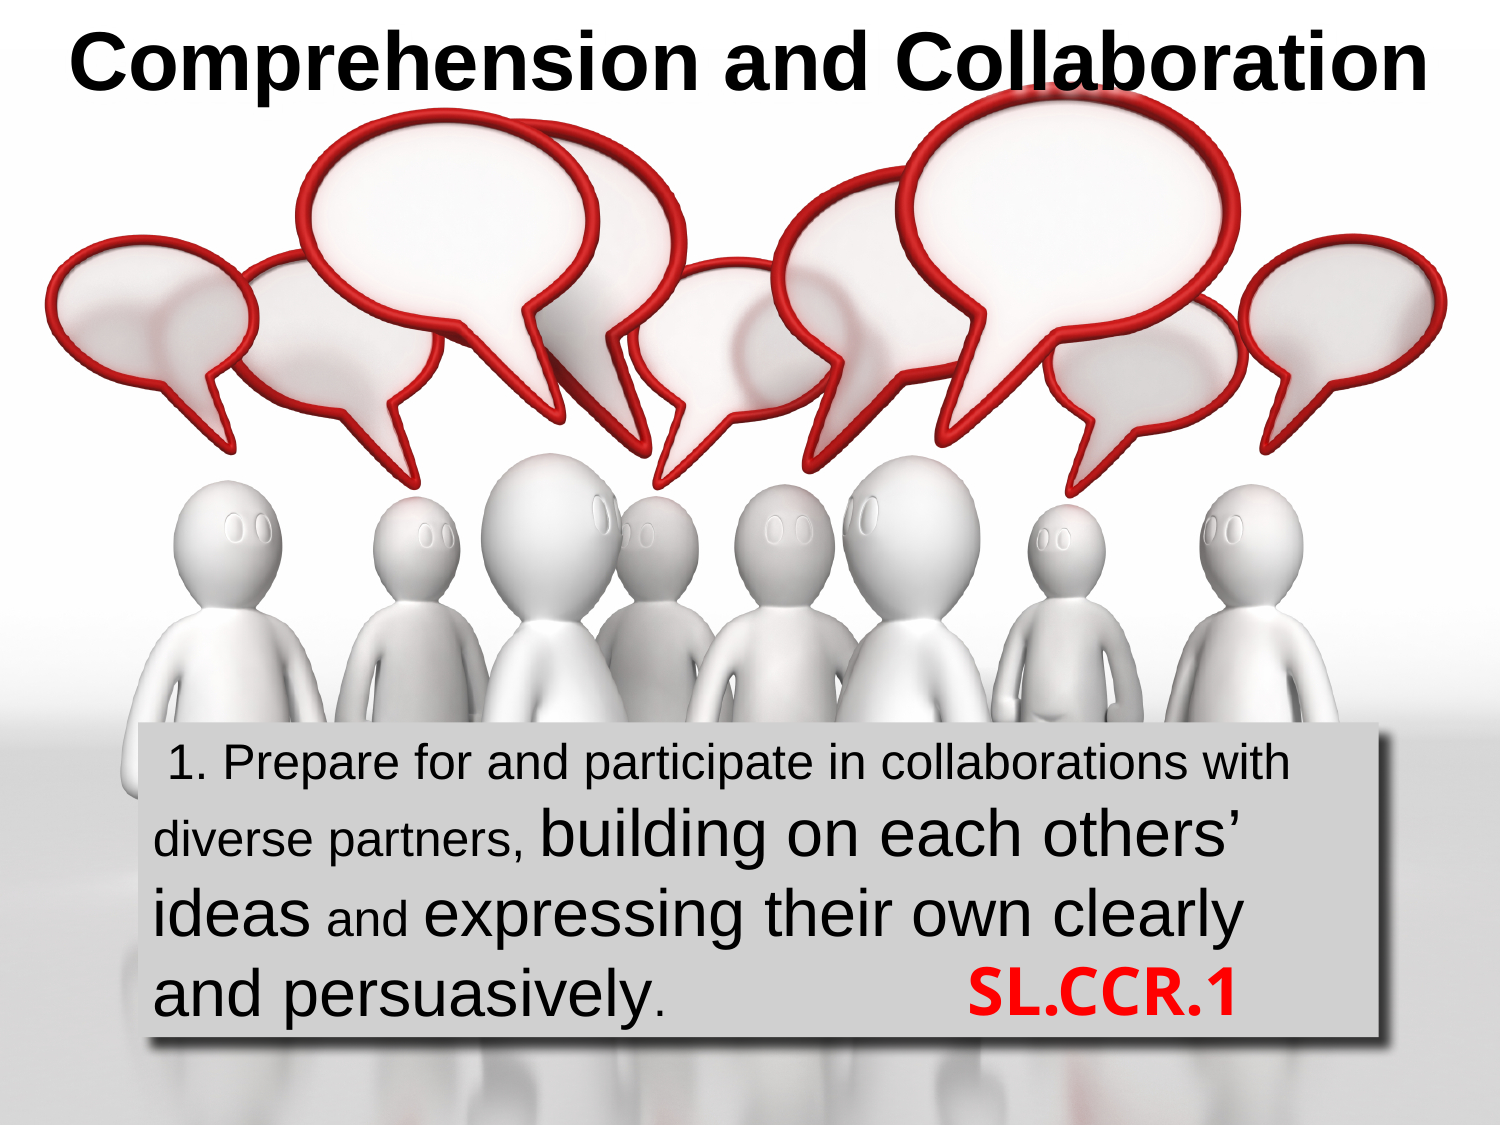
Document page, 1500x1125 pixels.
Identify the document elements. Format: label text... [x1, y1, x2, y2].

picture [0, 49, 1500, 1125]
text_box Comprehension and Collaboration [53, 0, 1447, 48]
